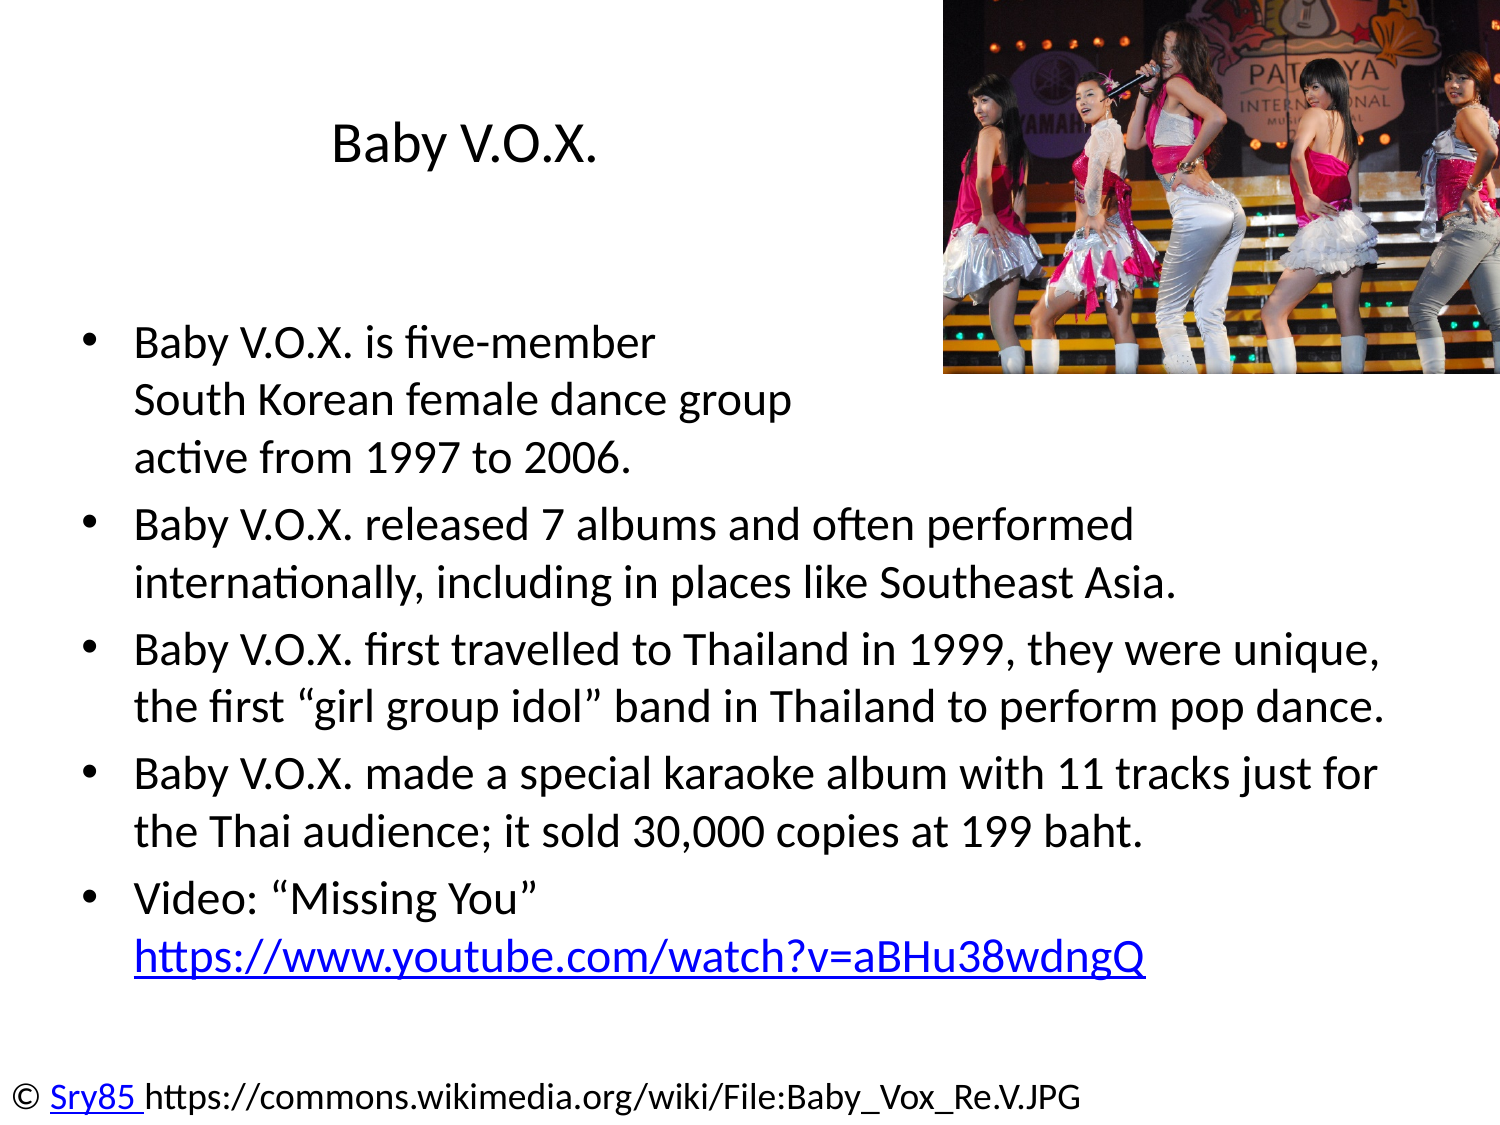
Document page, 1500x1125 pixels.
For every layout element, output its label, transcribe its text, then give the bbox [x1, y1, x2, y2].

text_box © Sry85 https://commons.wikimedia.org/wiki/File:Baby_Vox_Re.V.JPG [0, 1064, 1487, 1125]
picture [943, 0, 1500, 374]
title Baby V.O.X. [75, 45, 857, 233]
list Baby V.O.X. is five-member South Korean female dance group active from 1997 to 2006. Baby V.O.X. released 7 albums and often performed internationally, including in places like Southeast Asia. Baby V.O.X. first travelled to Thailand in 1999, they were unique, the first “girl group idol” band in Thailand to perform pop dance. Baby V.O.X. made a special karaoke album with 11 tracks just for the Thai audience; it sold 30,000 copies at 199 baht. Video: “Missing You” https://www.youtube.com/watch?v=aBHu38wdngQ [66, 302, 1417, 1046]
